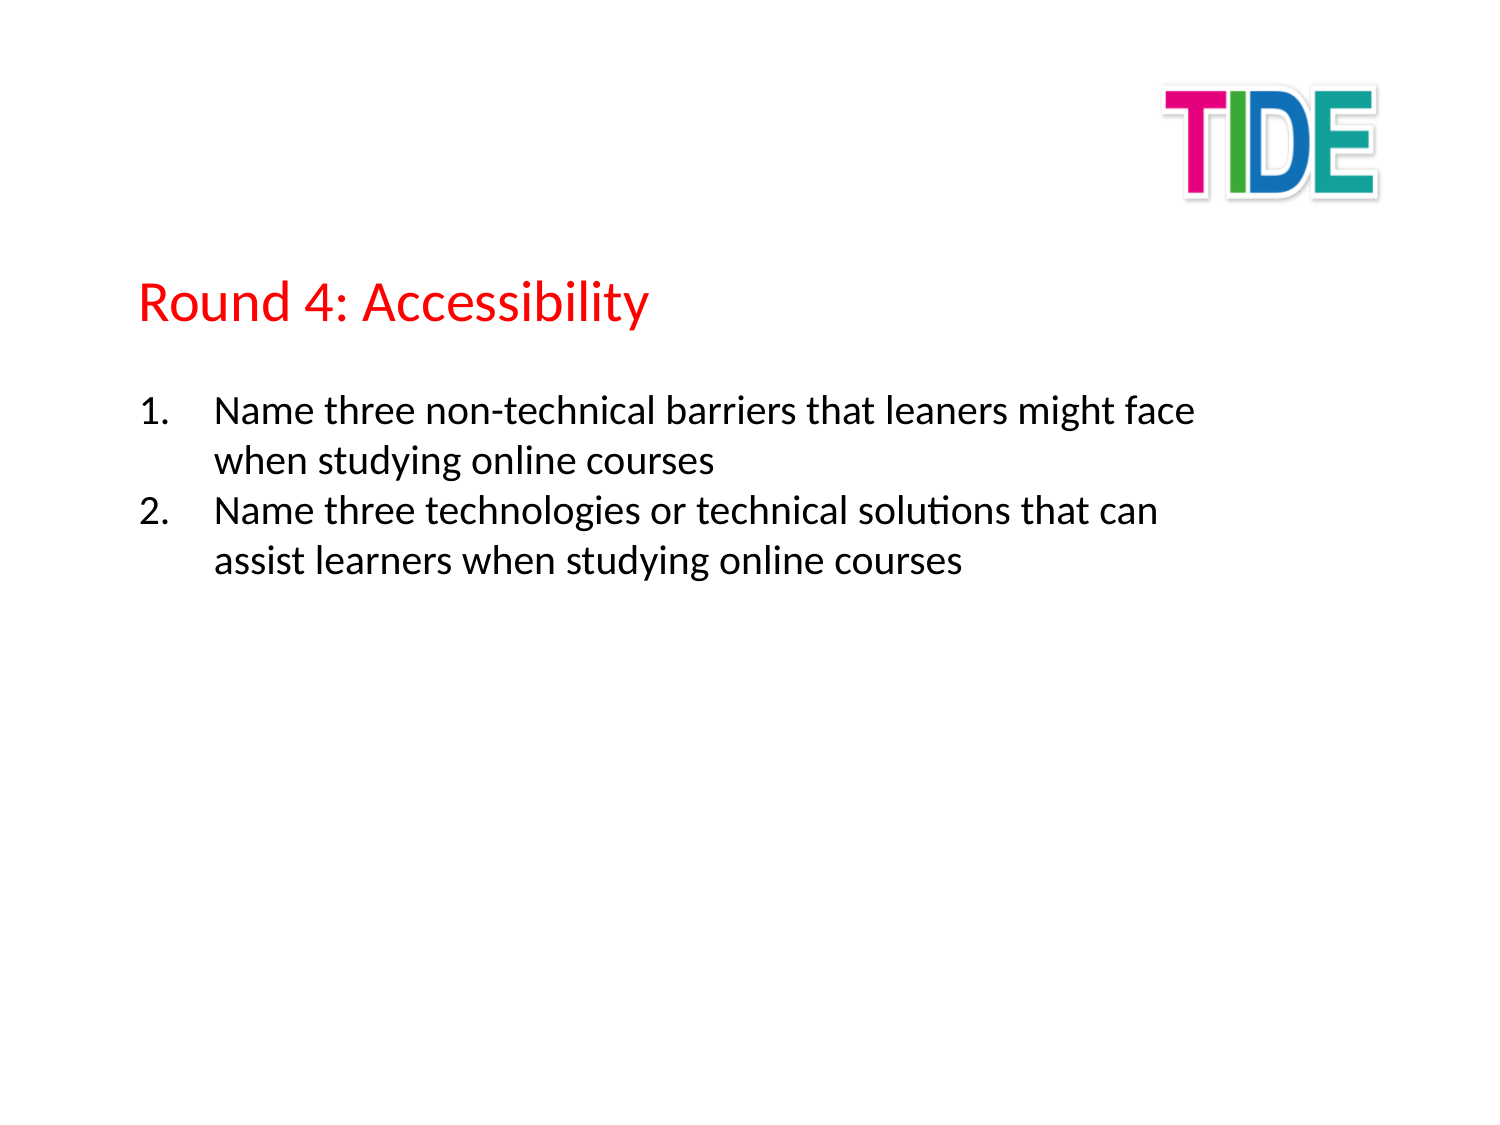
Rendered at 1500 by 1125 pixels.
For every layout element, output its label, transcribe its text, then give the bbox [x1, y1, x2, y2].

text_box Round 4: Accessibility Name three non-technical barriers that leaners might face when studying online courses Name three technologies or technical solutions that can assist learners when studying online courses [123, 255, 1270, 591]
picture [1157, 79, 1385, 208]
